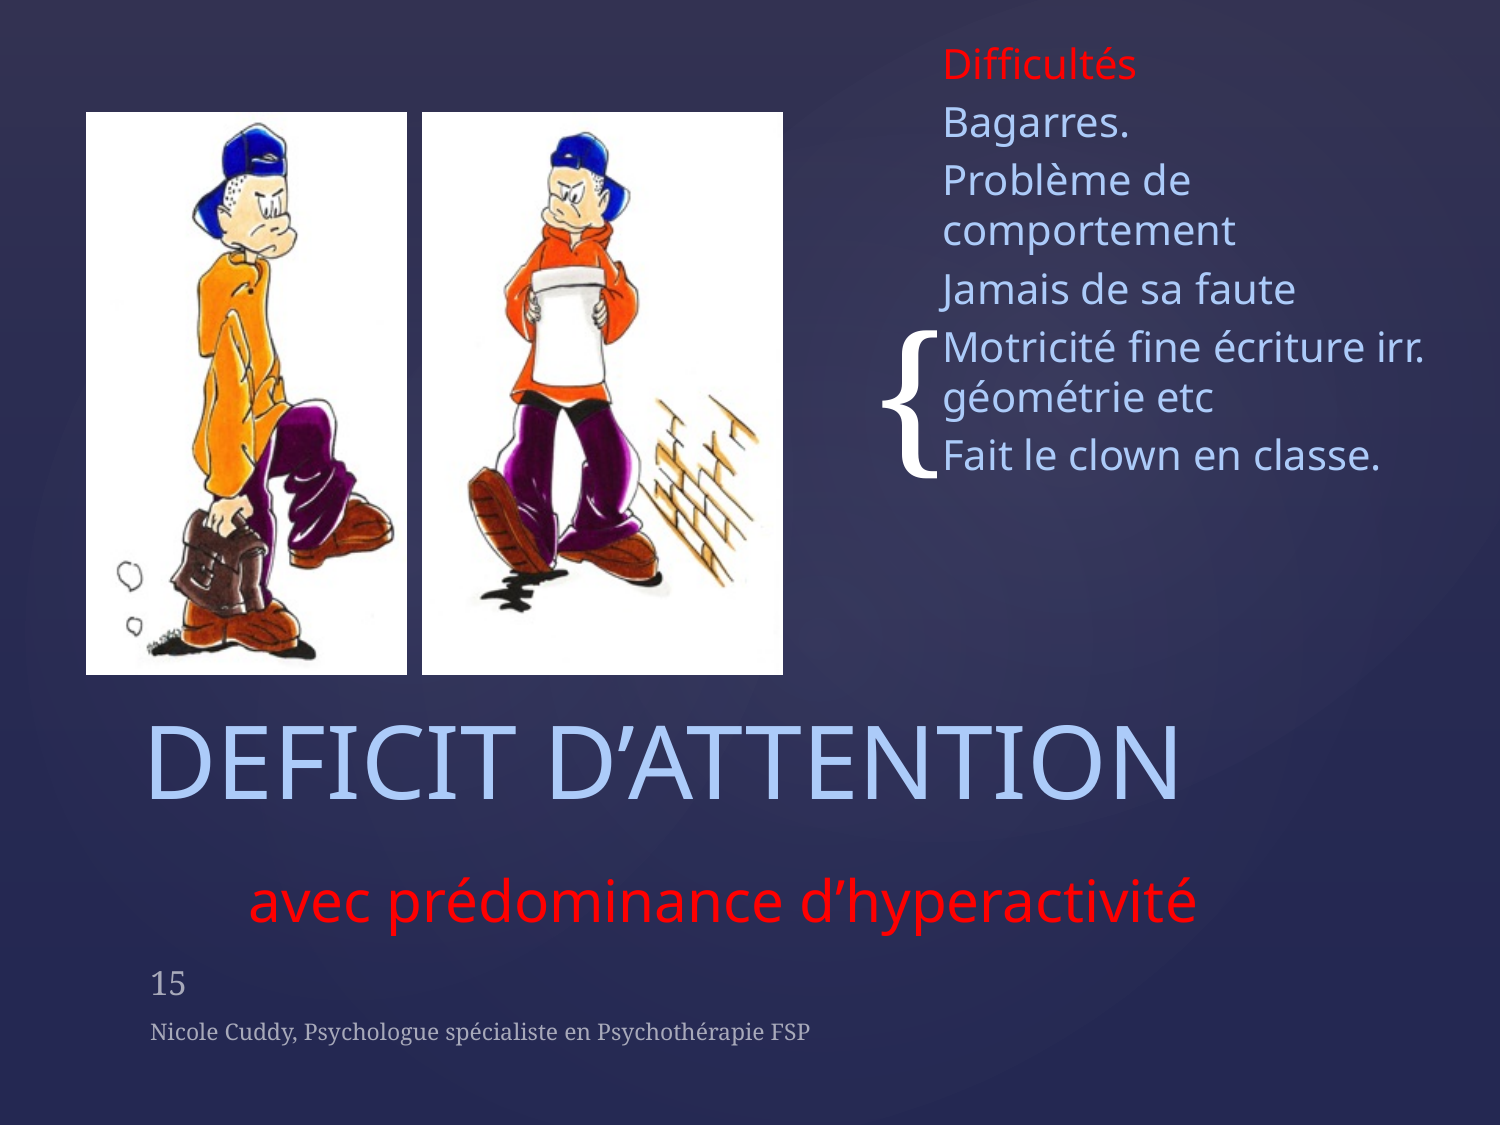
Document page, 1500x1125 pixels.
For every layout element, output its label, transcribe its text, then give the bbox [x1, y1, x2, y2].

title DEFICIT D’ATTENTION avec prédominance d’hyperactivité [127, 715, 1433, 950]
picture [421, 111, 783, 676]
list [0, 111, 417, 676]
footer Nicole Cuddy, Psychologue spécialiste en Psychothérapie FSP [135, 1009, 885, 1070]
list Difficultés Bagarres. Problème de comportement Jamais de sa faute Motricité fine écriture irr. géométrie etc Fait le clown en classe. [927, 39, 1500, 652]
slide_number 15 [135, 958, 485, 1009]
